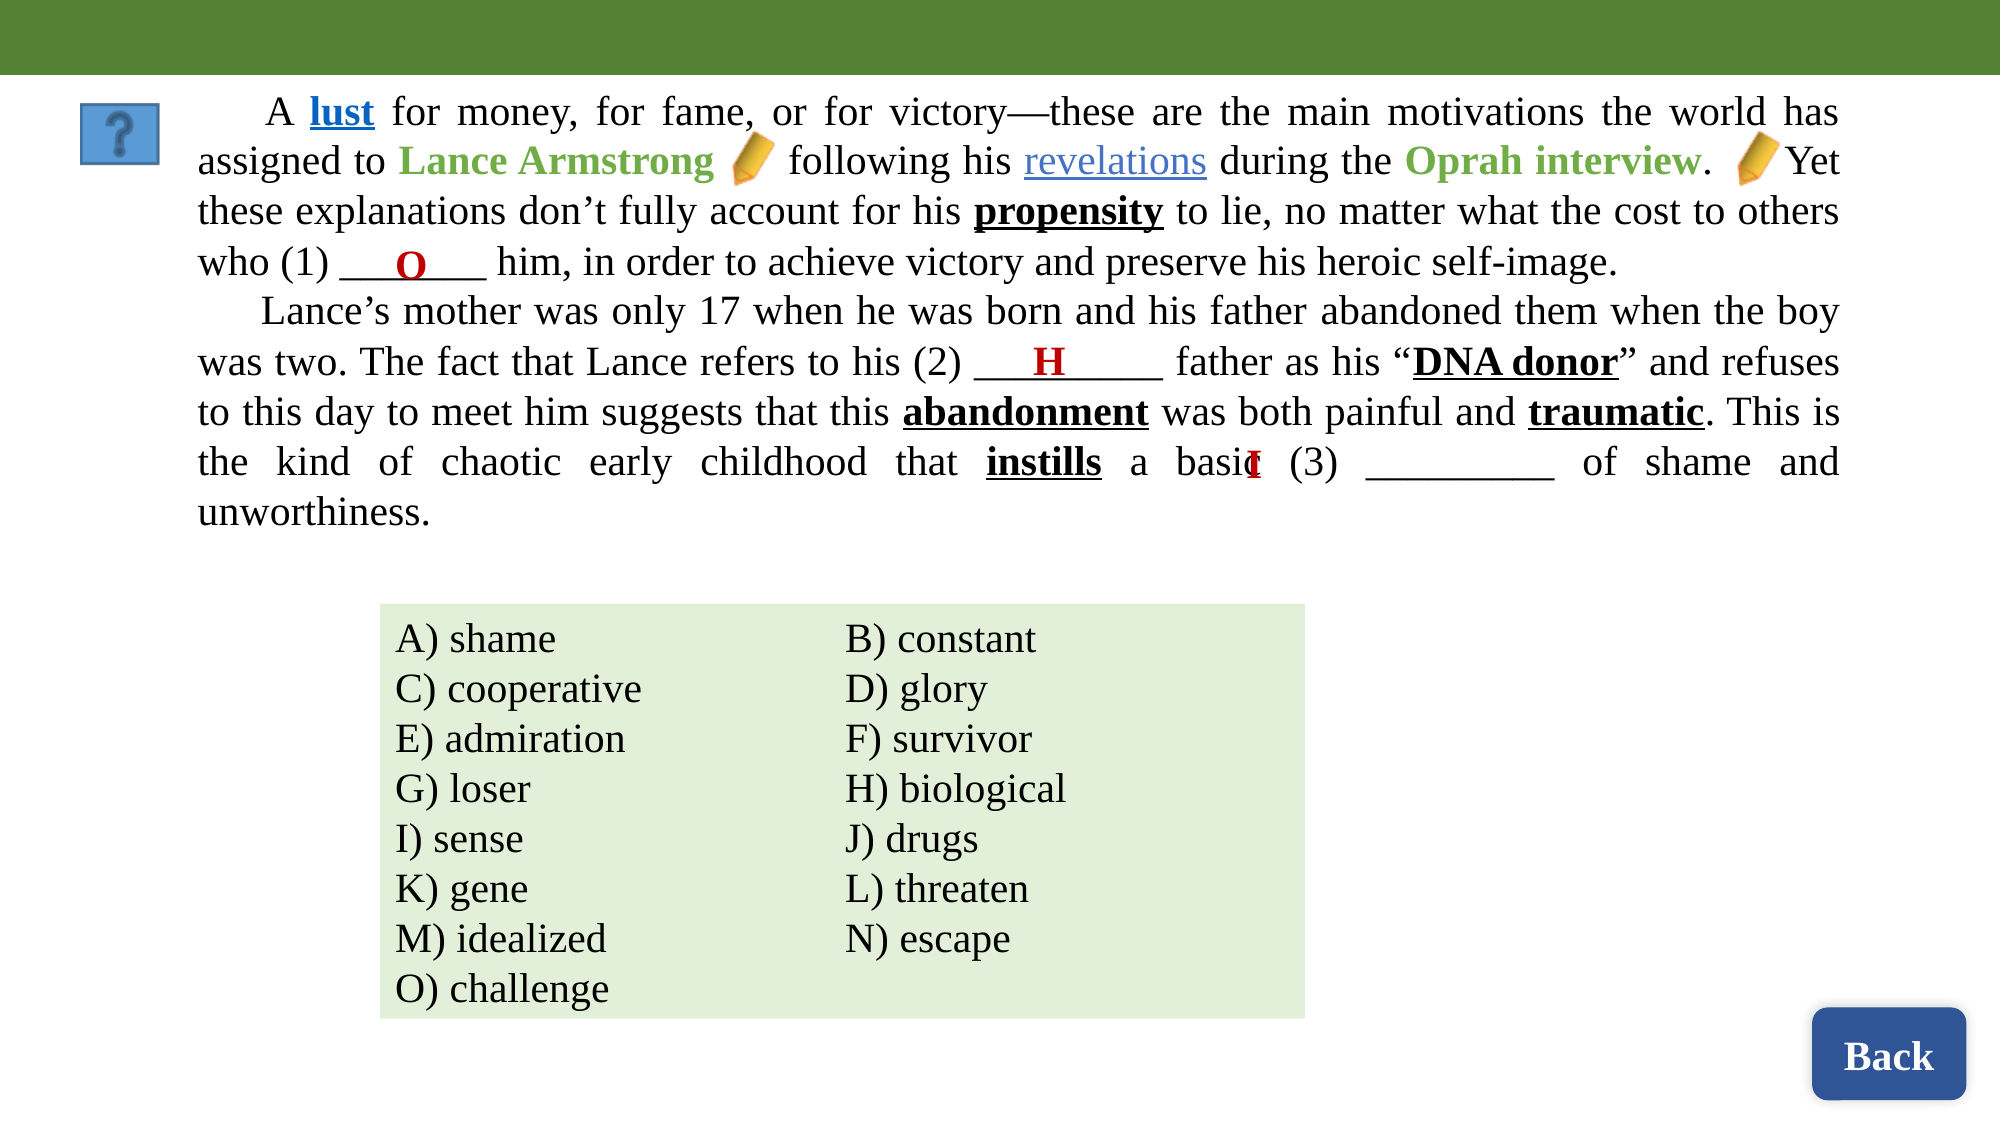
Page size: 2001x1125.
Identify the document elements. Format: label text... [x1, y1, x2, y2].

text_box I [1231, 429, 1316, 495]
text_box H [1018, 326, 1081, 392]
text_box A lust for money, for fame, or for victory—these are the main motivations the world has assigned to Lance Armstrong following his revelations during the Oprah interview. Yet these explanations don’t fully account for his propensity to lie, no matter what the cost to others who (1) _______ him, in order to achieve victory and preserve his heroic self-image. Lance’s mother was only 17 when he was born and his father abandoned them when the boy was two. The fact that Lance refers to his (2) _________ father as his “DNA donor” and refuses to this day to meet him suggests that this abandonment was both painful and traumatic. This is the kind of chaotic early childhood that instills a basic (3) _________ of shame and unworthiness. [182, 76, 1856, 541]
text_box [0, 0, 2000, 76]
picture [79, 102, 161, 168]
text_box O [380, 230, 443, 296]
picture [1725, 127, 1813, 203]
picture [721, 127, 808, 203]
text_box Back [1810, 1005, 1969, 1102]
text_box A) shame B) constant C) cooperative D) glory E) admiration F) survivor G) loser H) biological I) sense J) drugs K) gene L) threaten M) idealized N) escape O) challenge [380, 603, 1305, 1019]
